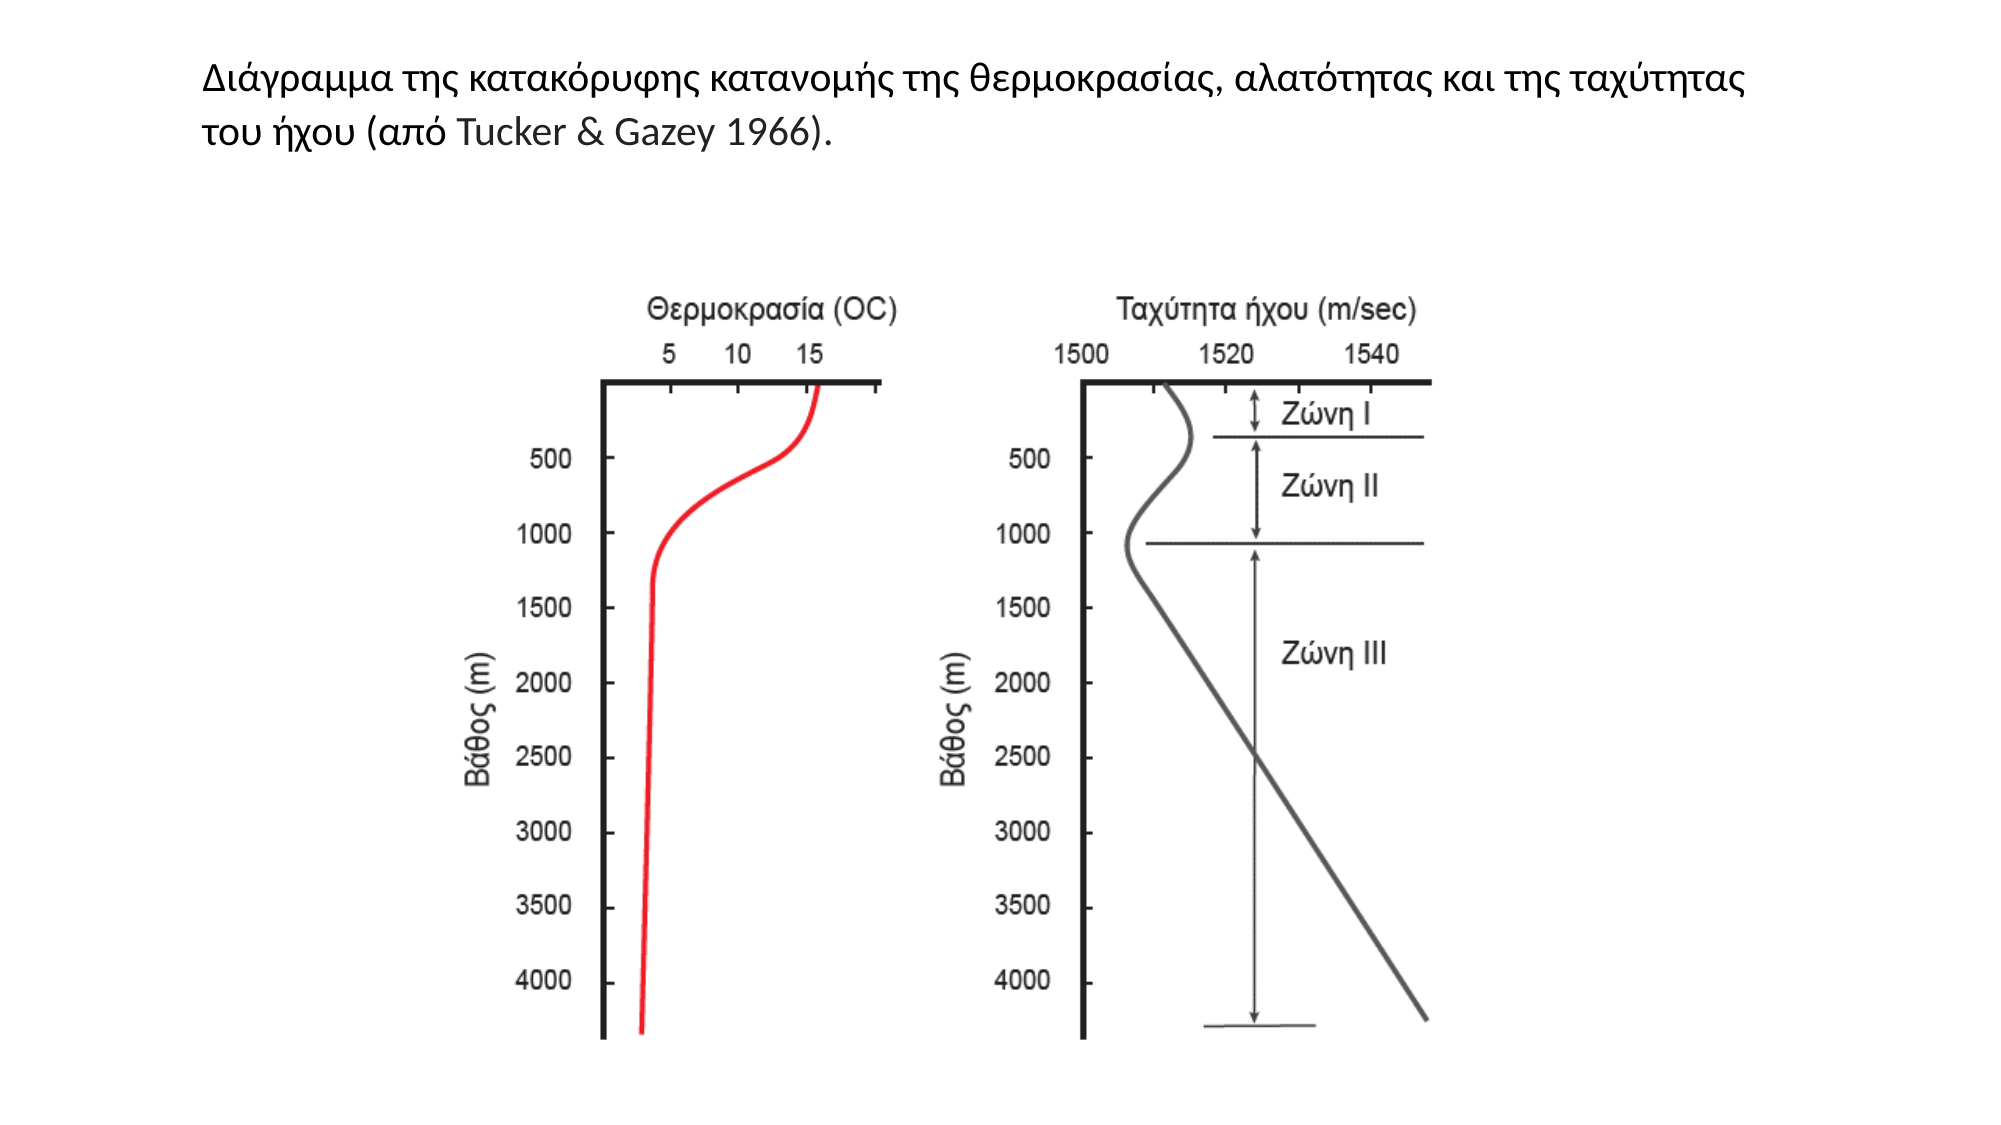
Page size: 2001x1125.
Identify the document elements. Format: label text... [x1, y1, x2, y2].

text_box Διάγραμμα της κατακόρυφης κατανομής της θερμοκρασίας, αλατότητας και της ταχύτητας του ήχου (από Tucker & Gazey 1966). [187, 39, 1813, 162]
picture [421, 259, 1579, 1101]
